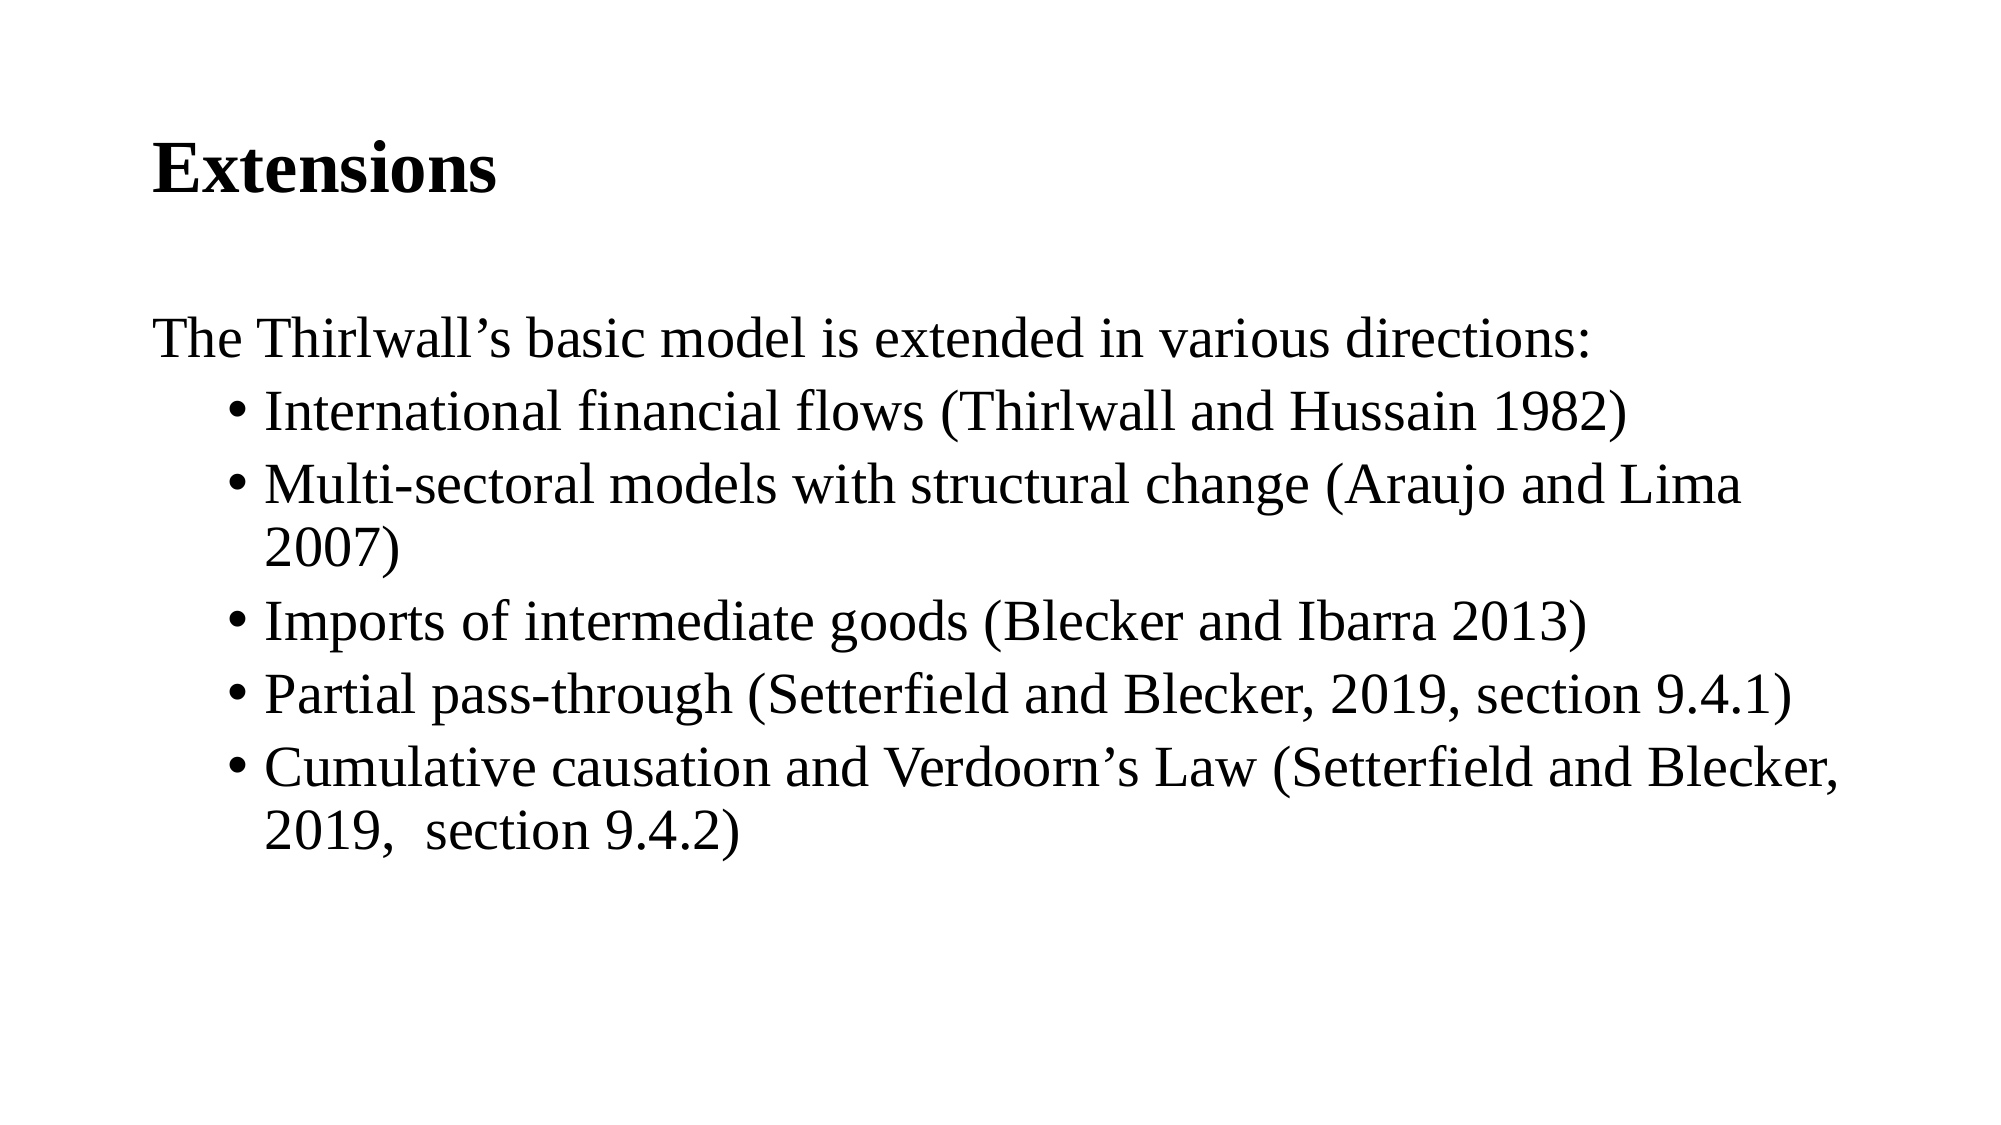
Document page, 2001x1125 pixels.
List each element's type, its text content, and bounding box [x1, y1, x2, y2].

list The Thirlwall’s basic model is extended in various directions: International financial flows (Thirlwall and Hussain 1982) Multi-sectoral models with structural change (Araujo and Lima 2007) Imports of intermediate goods (Blecker and Ibarra 2013) Partial pass-through (Setterfield and Blecker, 2019, section 9.4.1) Cumulative causation and Verdoorn’s Law (Setterfield and Blecker, 2019, section 9.4.2) [137, 299, 1863, 1014]
title Extensions [137, 59, 1863, 278]
